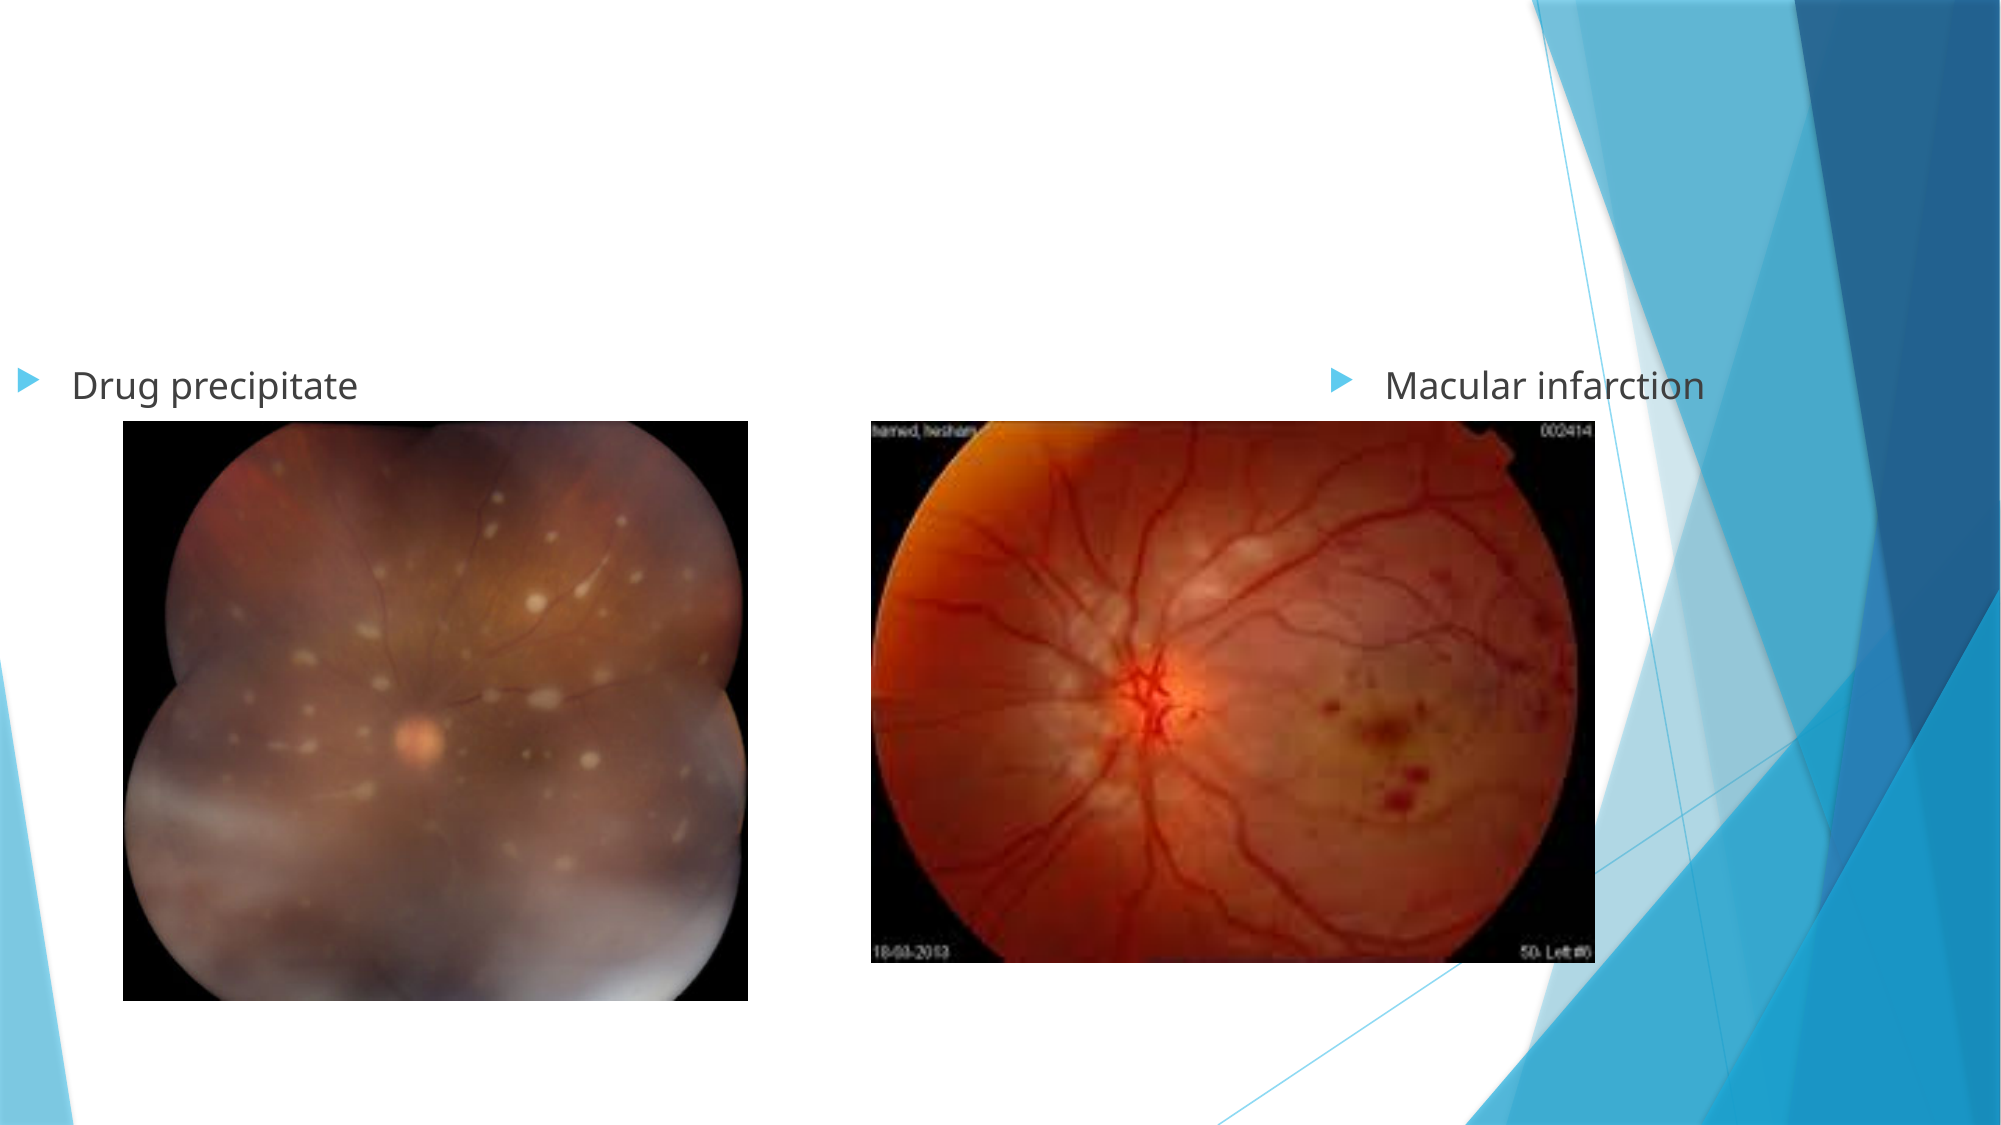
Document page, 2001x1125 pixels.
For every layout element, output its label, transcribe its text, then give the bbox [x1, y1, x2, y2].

list Macular infarction [1313, 354, 2000, 449]
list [122, 420, 749, 1002]
list Drug precipitate [0, 354, 687, 449]
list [871, 420, 1595, 964]
